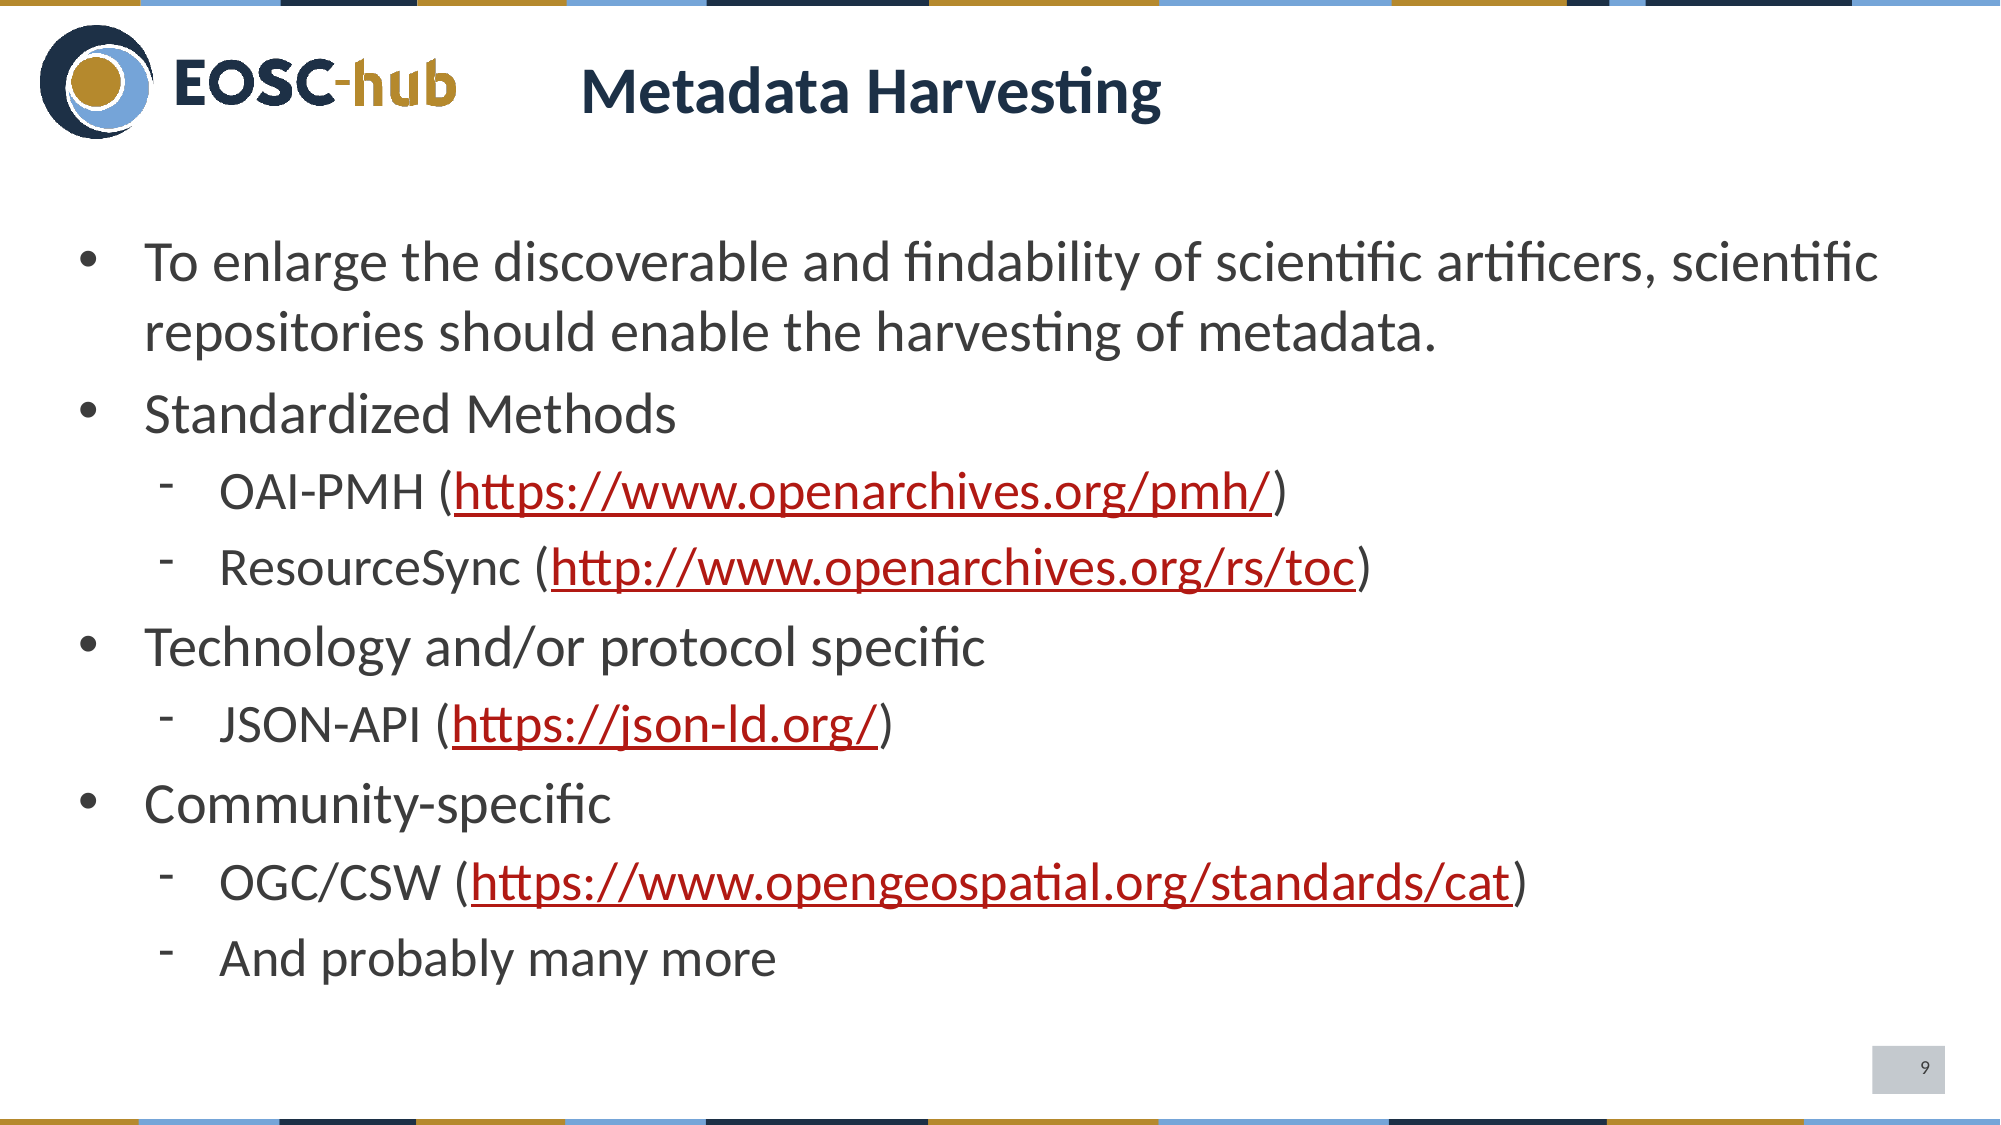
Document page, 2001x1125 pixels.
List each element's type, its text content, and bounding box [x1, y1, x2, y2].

list Metadata Harvesting [528, 31, 1945, 167]
list To enlarge the discoverable and findability of scientific artificers, scientific repositories should enable the harvesting of metadata. Standardized Methods OAI-PMH (https://www.openarchives.org/pmh/) ResourceSync (http://www.openarchives.org/rs/toc) Technology and/or protocol specific JSON-API (https://json-ld.org/) Community-specific OGC/CSW (https://www.opengeospatial.org/standards/cat) And probably many more [55, 208, 1945, 1005]
picture [0, 1119, 2000, 1125]
picture [17, 19, 479, 144]
slide_number 9 [1433, 1046, 1945, 1094]
